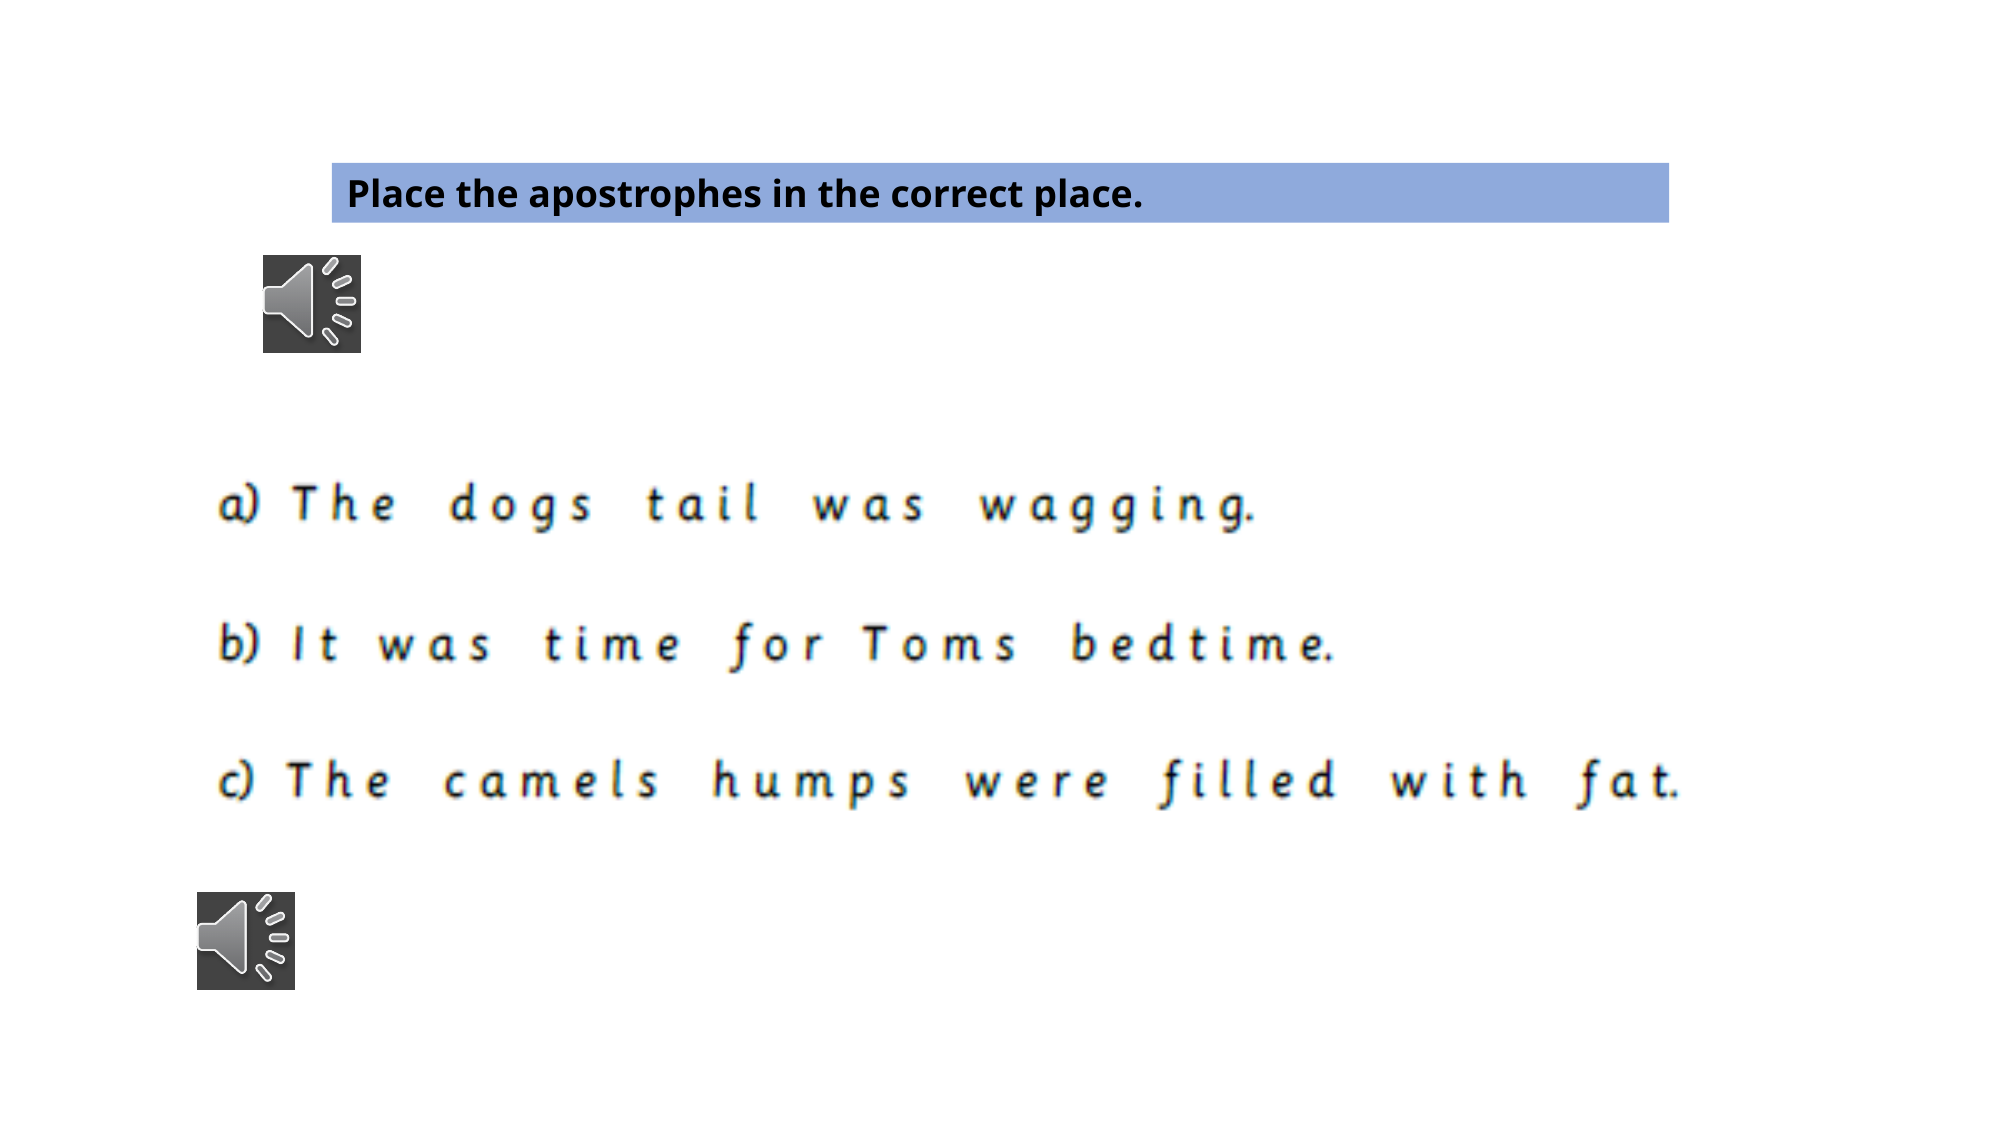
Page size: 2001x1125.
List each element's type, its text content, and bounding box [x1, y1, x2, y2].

picture [123, 254, 1878, 991]
text_box Place the apostrophes in the correct place. [331, 162, 1670, 223]
